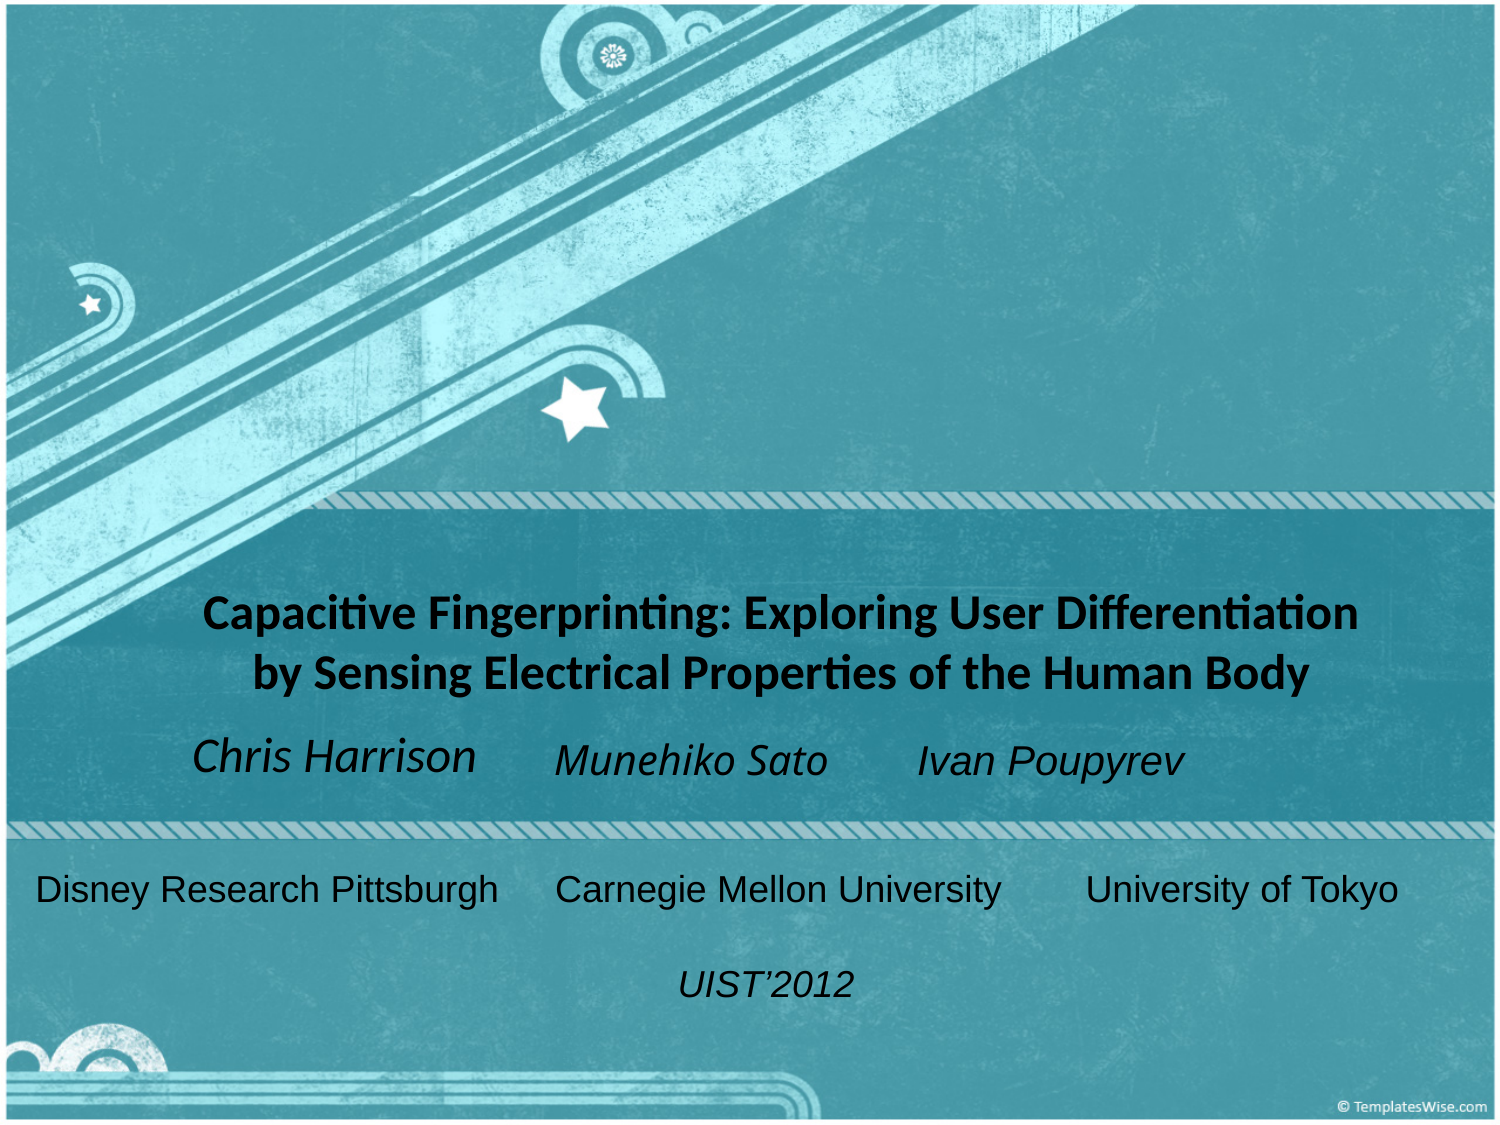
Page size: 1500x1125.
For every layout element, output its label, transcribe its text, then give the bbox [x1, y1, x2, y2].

subtitle Chris Harrison [152, 714, 493, 805]
text_box Ivan Poupyrev [902, 726, 1231, 792]
picture [0, 0, 1500, 1125]
text_box Carnegie Mellon University [540, 857, 1017, 918]
text_box UIST’2012 [561, 952, 972, 1012]
text_box Munehiko Sato [539, 726, 902, 792]
text_box University of Tokyo [1070, 857, 1415, 918]
title Capacitive Fingerprinting: Exploring User Differentiation by Sensing Electrical Properties of the Human Body [175, 550, 1388, 729]
text_box Disney Research Pittsburgh [20, 857, 515, 918]
